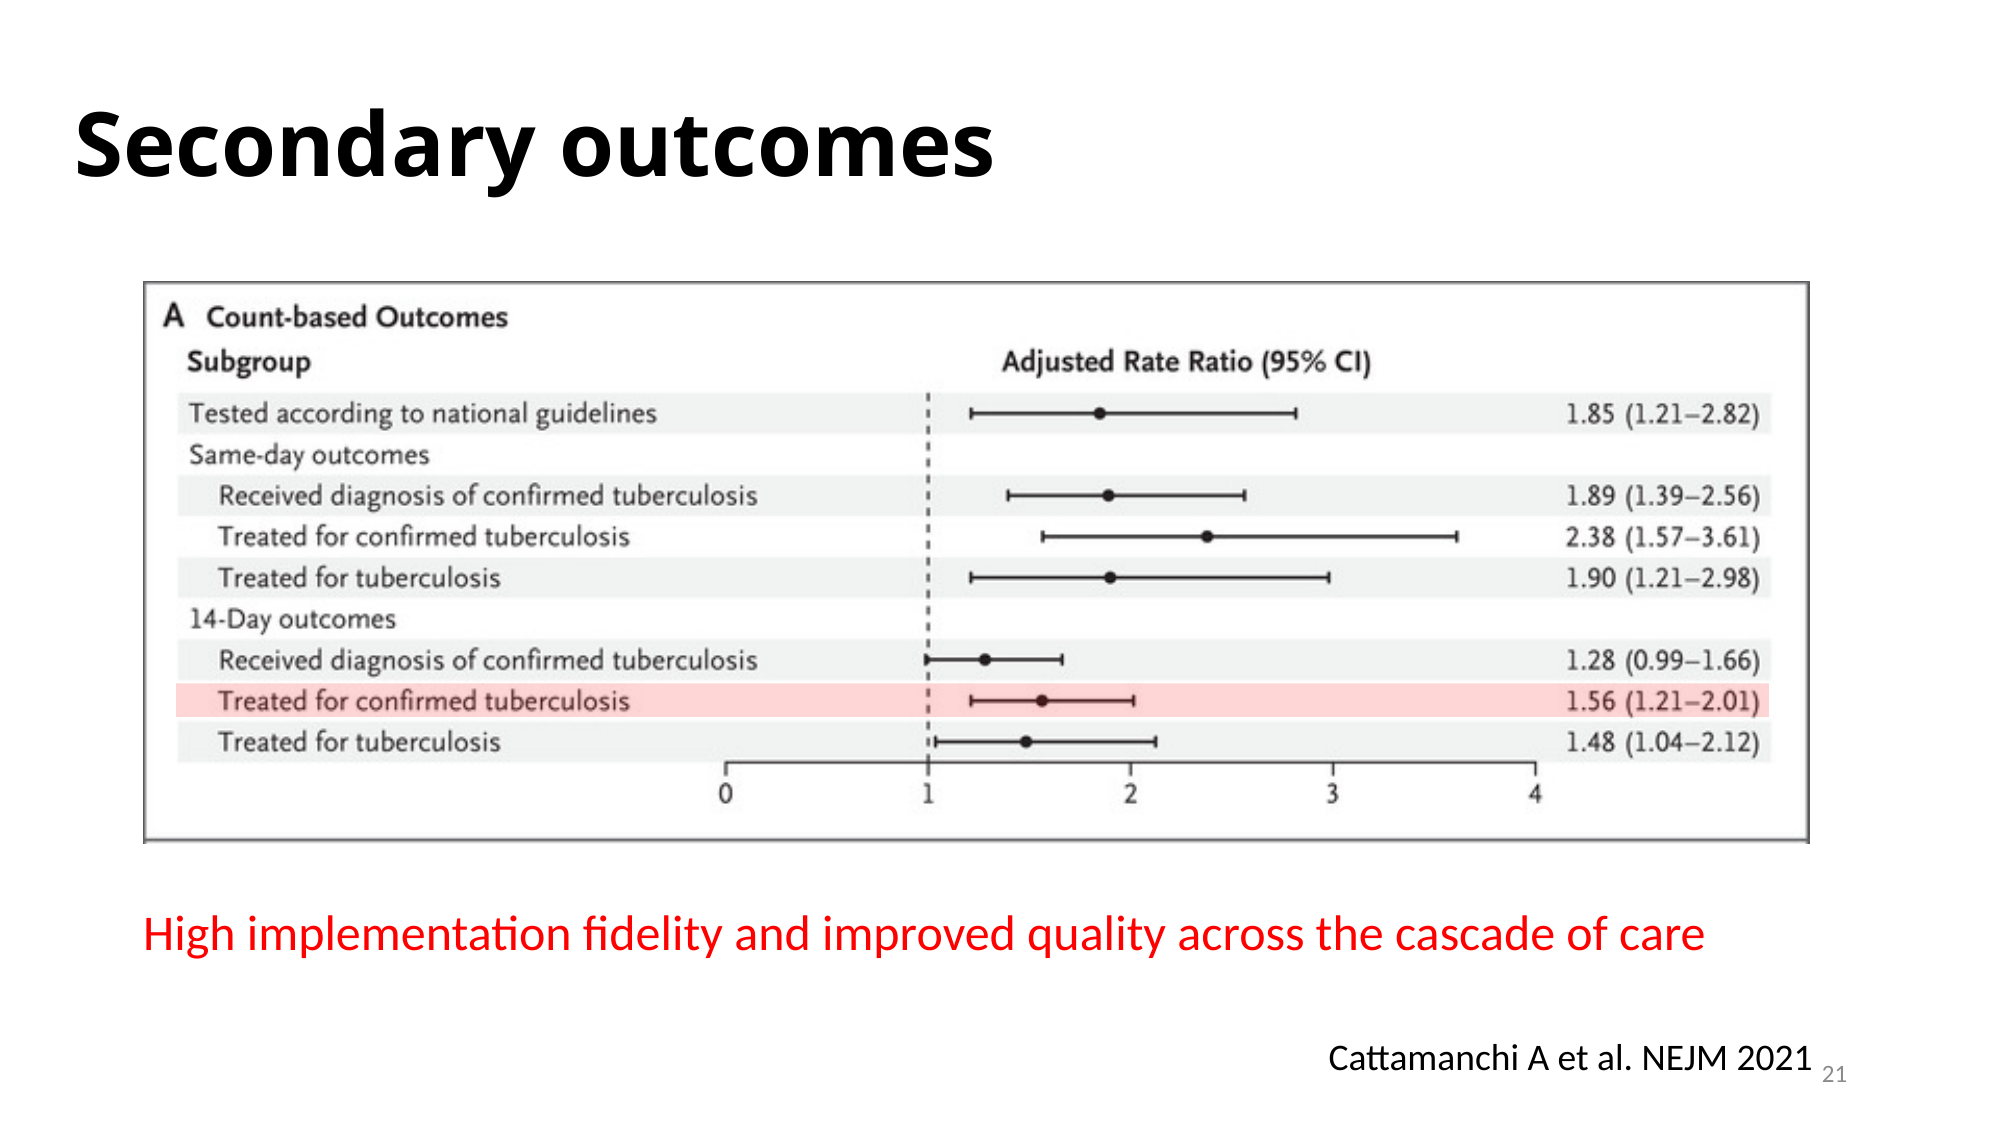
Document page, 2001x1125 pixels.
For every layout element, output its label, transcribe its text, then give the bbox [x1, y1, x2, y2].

title Secondary outcomes [59, 102, 1848, 203]
text_box Cattamanchi A et al. NEJM 2021 [1023, 1025, 1828, 1086]
slide_number 21 [1412, 1042, 1863, 1103]
text_box High implementation fidelity and improved quality across the cascade of care [143, 899, 1948, 961]
picture [143, 281, 1810, 844]
